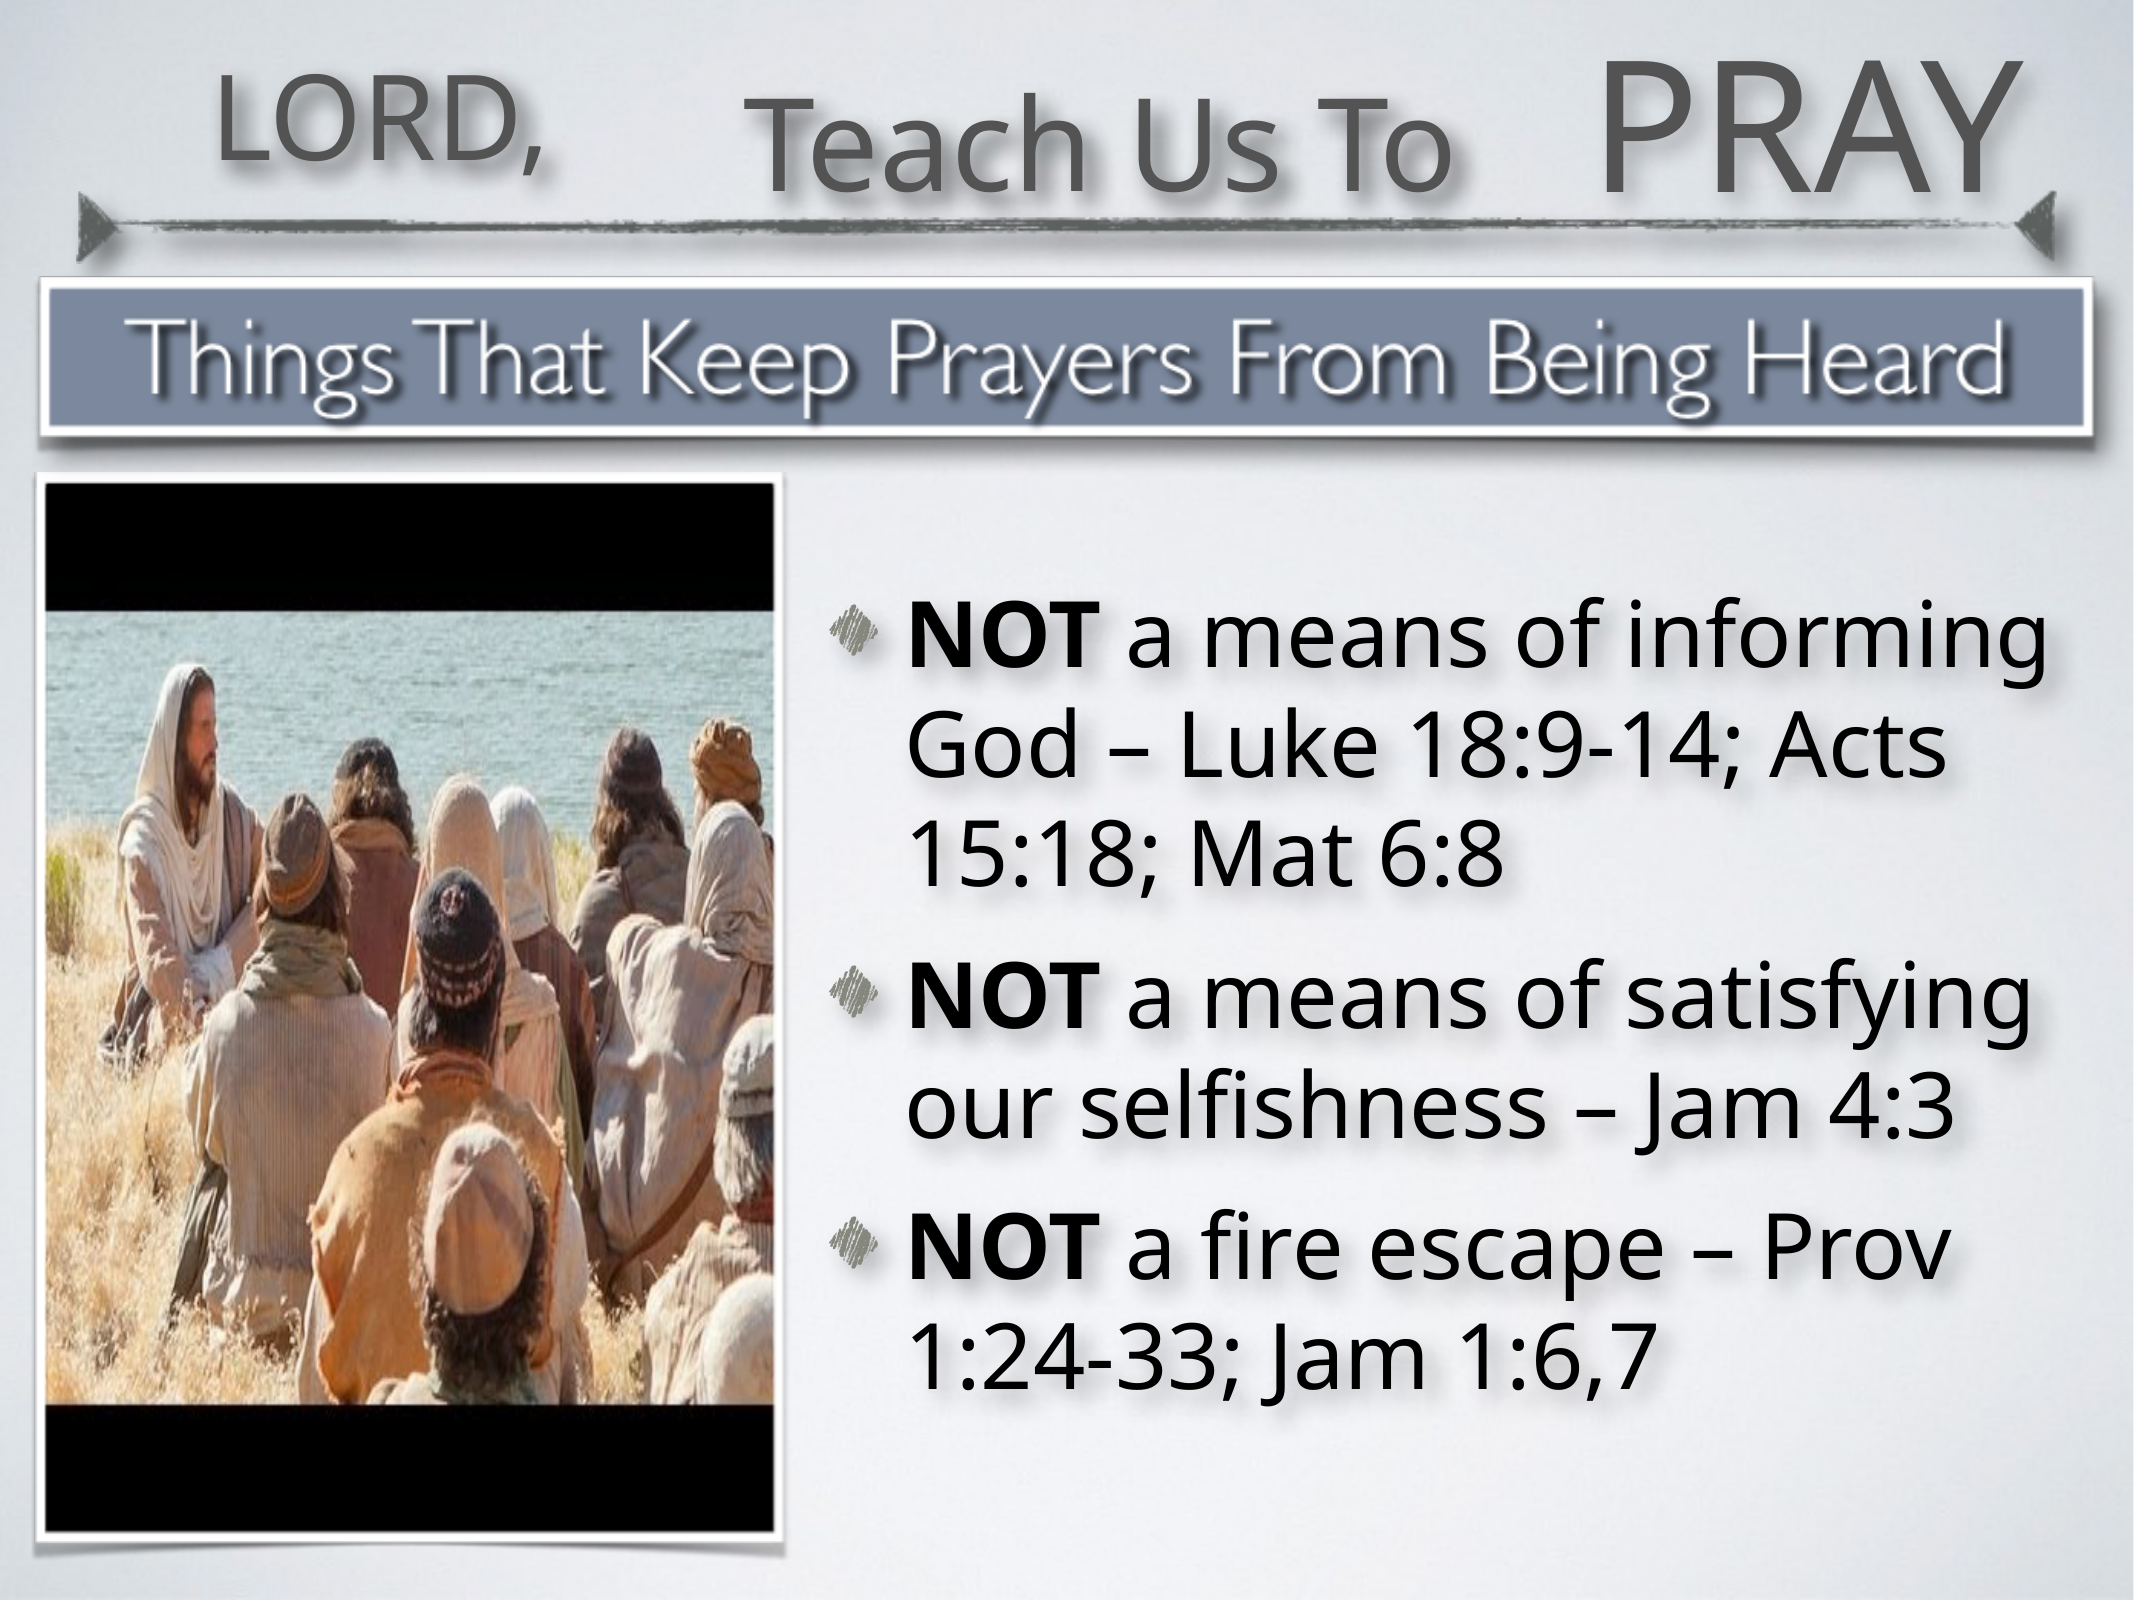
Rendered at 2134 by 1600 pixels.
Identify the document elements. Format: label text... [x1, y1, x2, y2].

text_box Teach Us To [735, 54, 1468, 186]
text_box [31, 472, 791, 1565]
text_box NOT a means of informing God – Luke 18:9-14; Acts 15:18; Mat 6:8 NOT a means of satisfying our selfishness – Jam 4:3 NOT a fire escape – Prov 1:24-33; Jam 1:6,7 [820, 567, 2130, 1416]
picture [0, 0, 2134, 1600]
text_box LORD, [201, 33, 559, 186]
text_box PRAY [1581, 0, 2033, 186]
